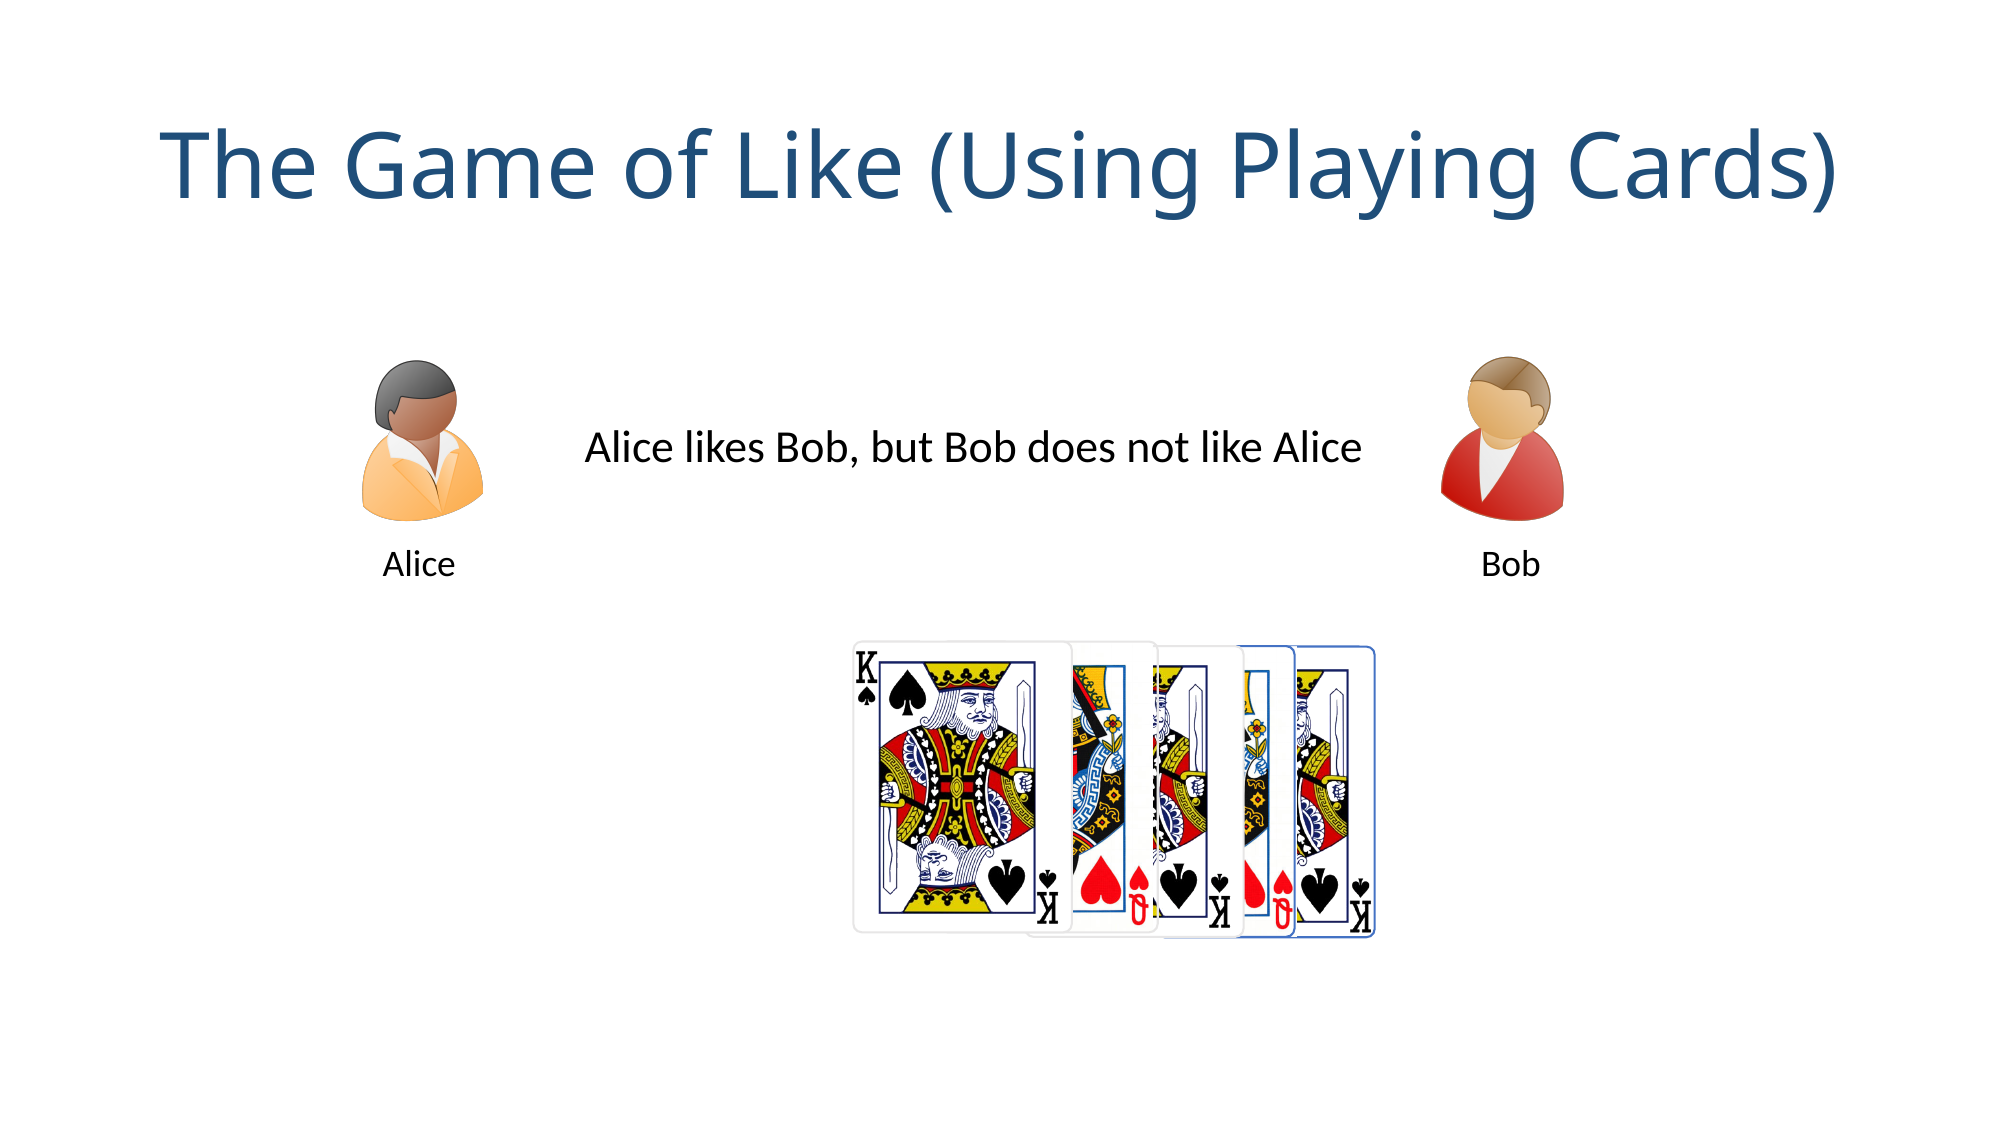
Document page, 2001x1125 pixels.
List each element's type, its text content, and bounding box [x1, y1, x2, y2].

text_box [1244, 646, 1297, 937]
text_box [1156, 645, 1379, 938]
text_box Bob [1466, 533, 1557, 592]
picture [1441, 356, 1576, 533]
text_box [847, 636, 1072, 933]
text_box Alice [367, 533, 471, 592]
text_box Alice likes Bob, but Bob does not like Alice [569, 409, 1379, 479]
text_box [1018, 641, 1244, 937]
picture [350, 356, 483, 533]
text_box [1072, 641, 1158, 933]
title The Game of Like (Using Playing Cards) [137, 59, 1863, 278]
